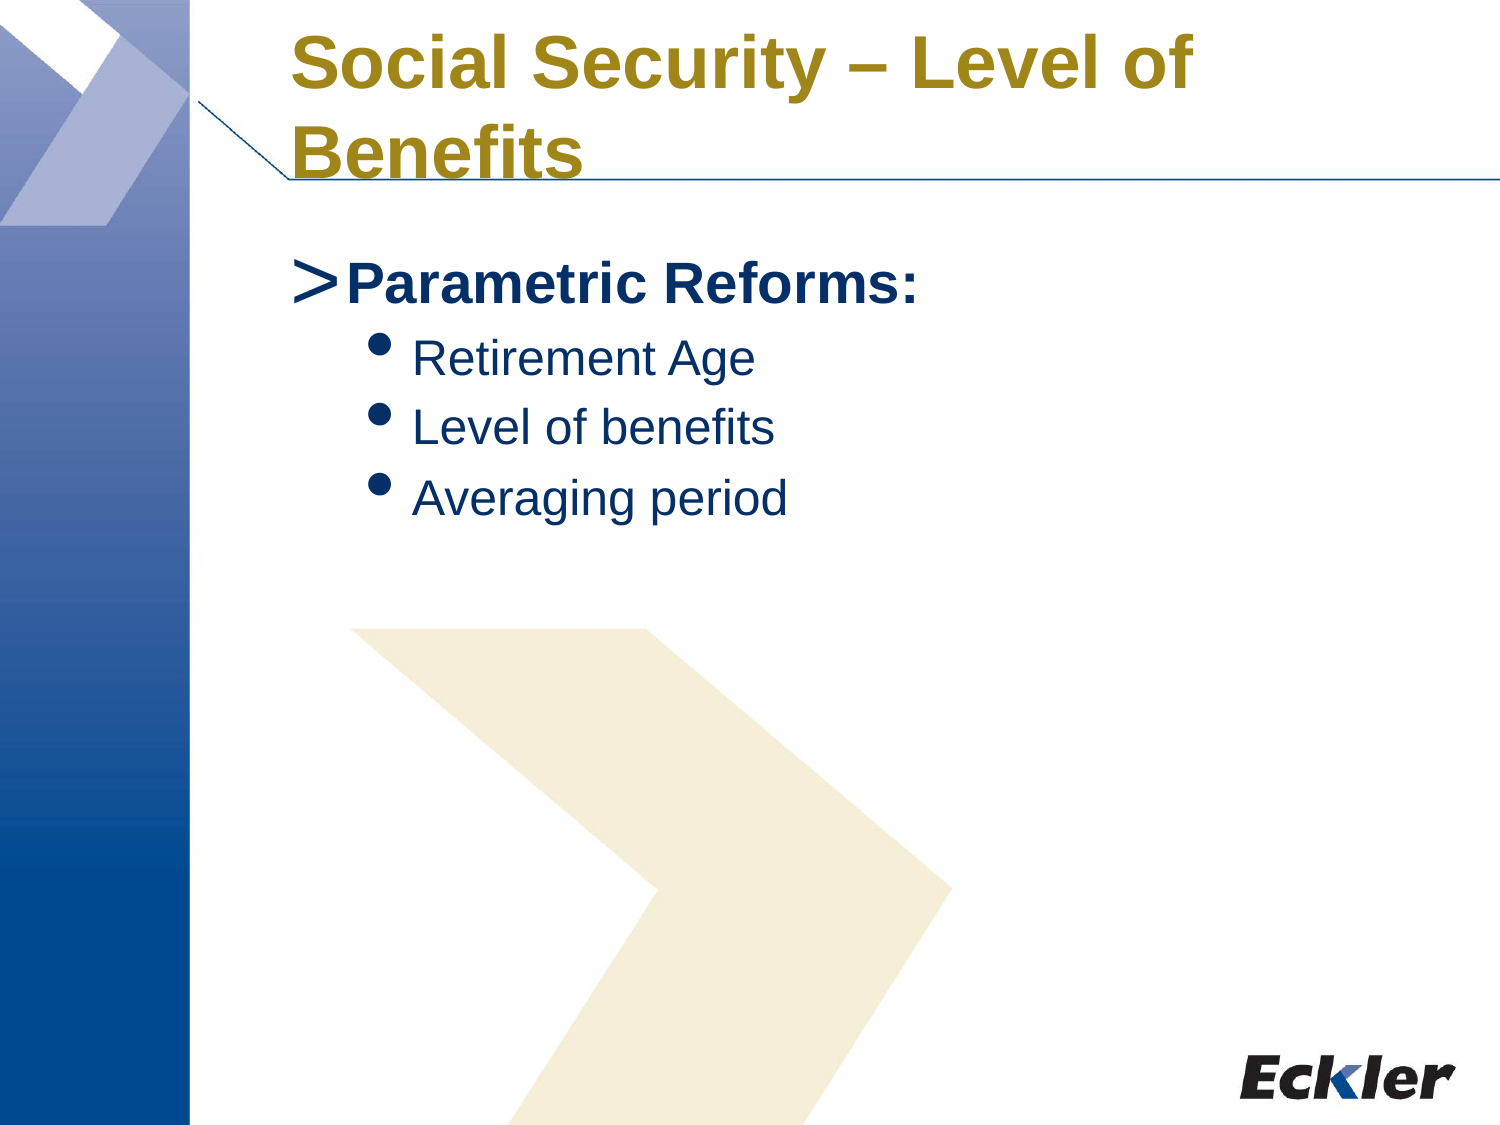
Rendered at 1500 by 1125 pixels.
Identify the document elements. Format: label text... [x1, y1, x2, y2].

list Parametric Reforms: Retirement Age Level of benefits Averaging period [275, 237, 1413, 1000]
picture [0, 0, 1500, 1125]
title Social Security – Level of Benefits [275, 20, 1413, 188]
